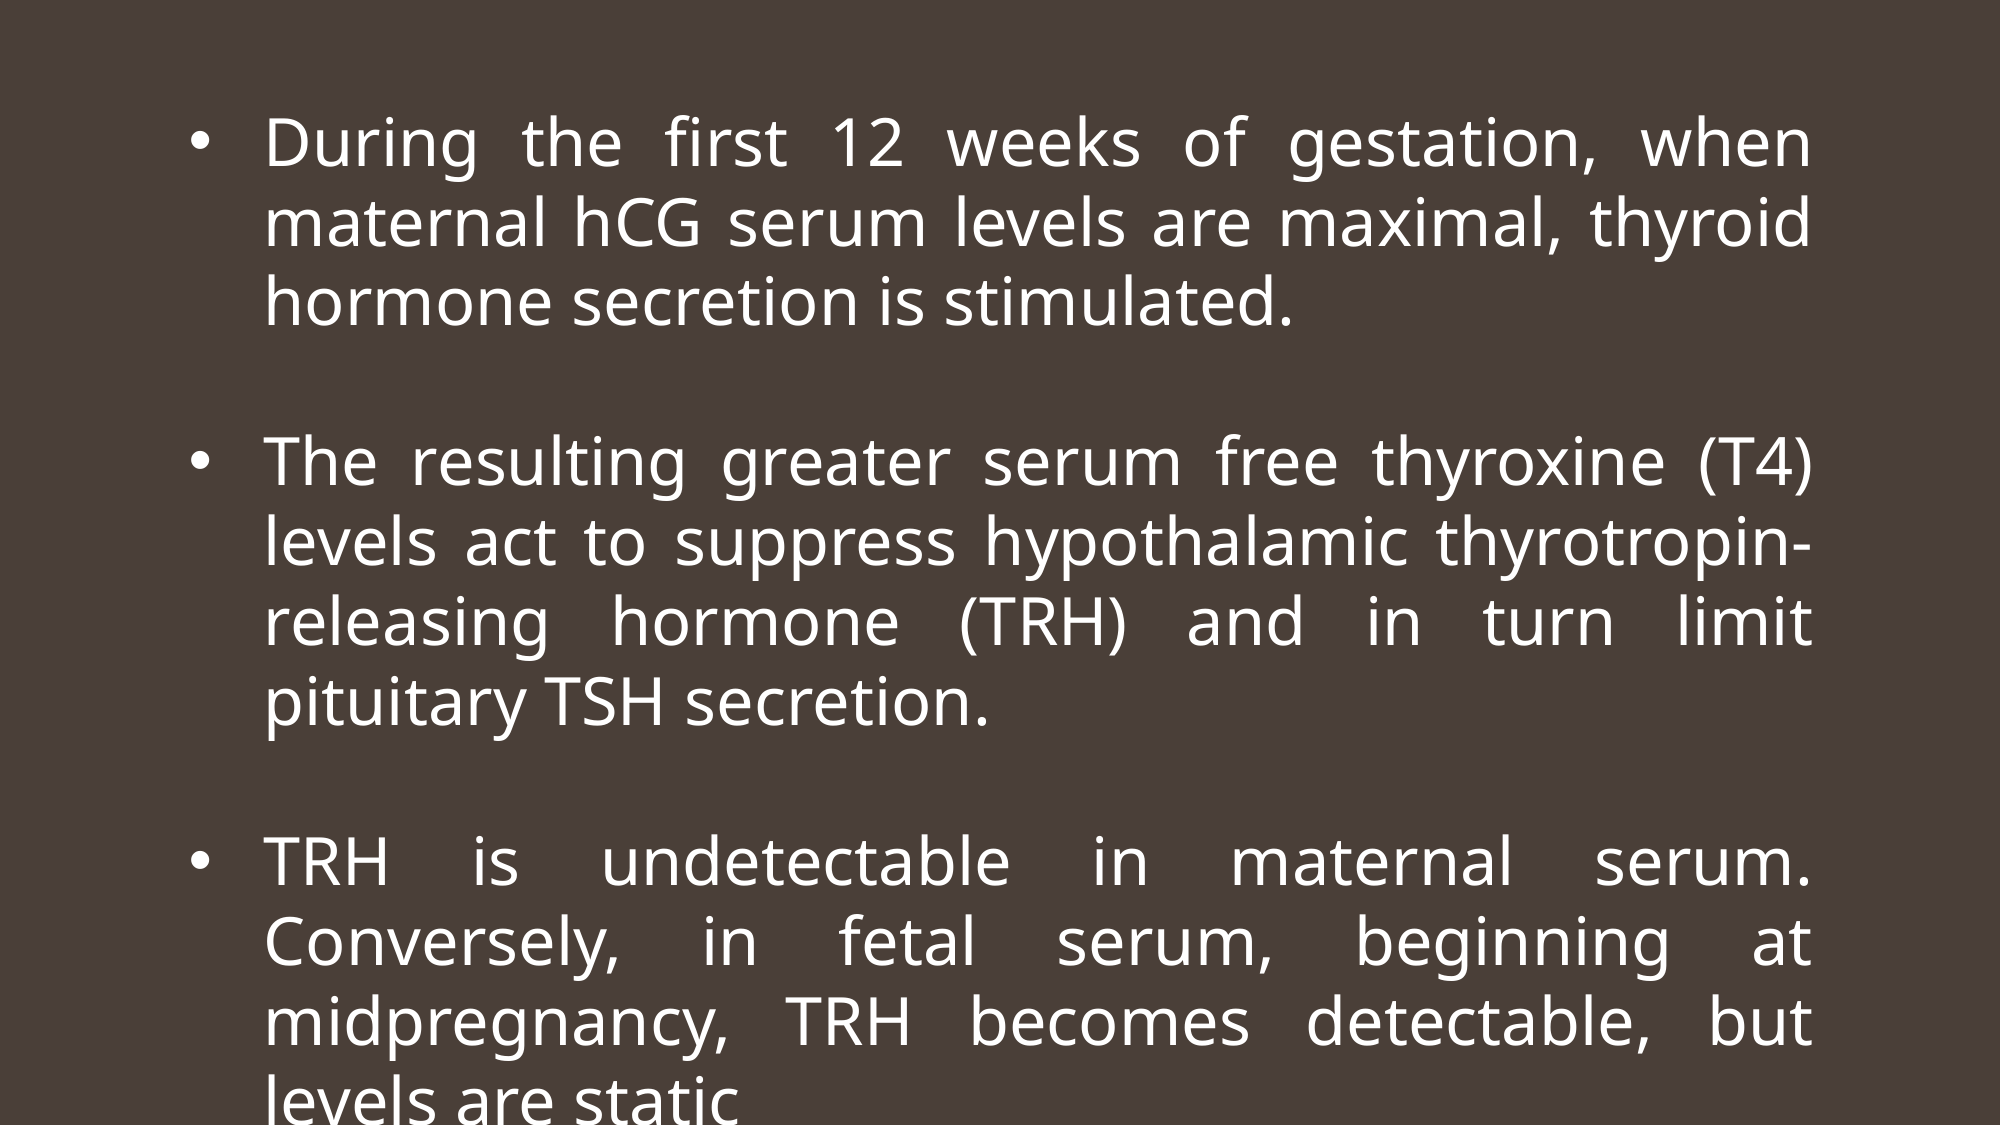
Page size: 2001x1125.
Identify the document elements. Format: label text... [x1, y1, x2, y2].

text_box During the first 12 weeks of gestation, when maternal hCG serum levels are maximal, thyroid hormone secretion is stimulated. The resulting greater serum free thyroxine (T4) levels act to suppress hypothalamic thyrotropin-releasing hormone (TRH) and in turn limit pituitary TSH secretion. TRH is undetectable in maternal serum. Conversely, in fetal serum, beginning at midpregnancy, TRH becomes detectable, but levels are static and do not increase. [173, 91, 1830, 1125]
